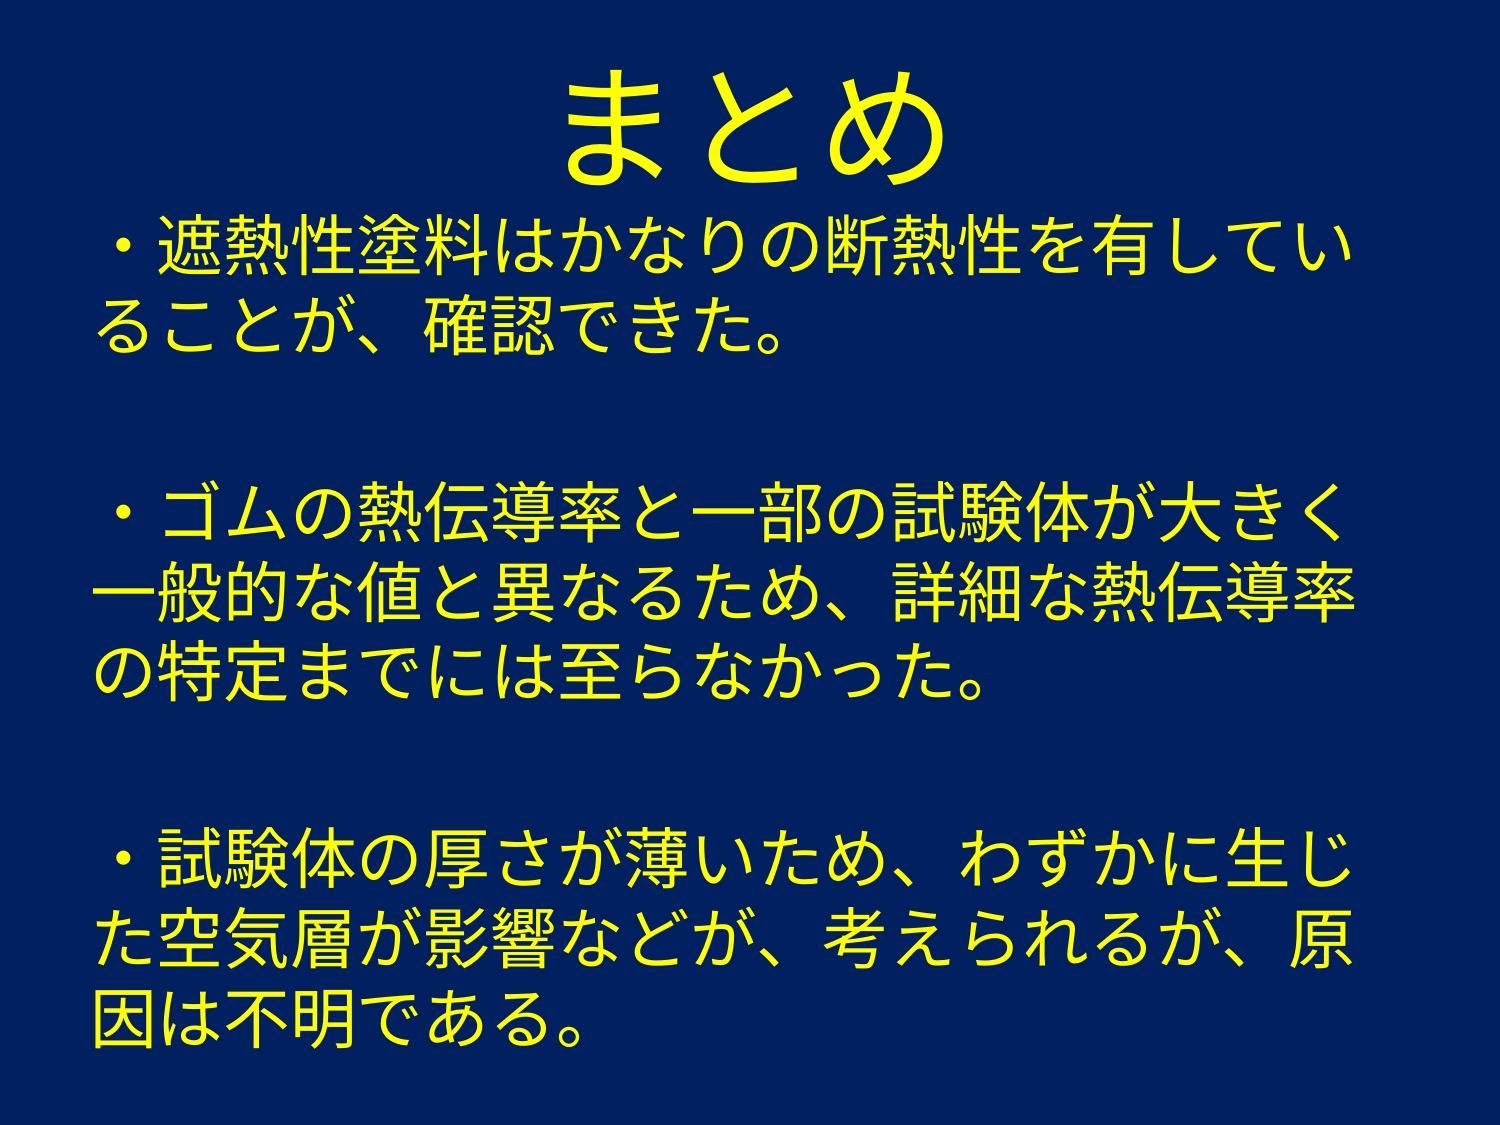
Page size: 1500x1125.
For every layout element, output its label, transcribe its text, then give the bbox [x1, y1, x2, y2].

title まとめ [75, 30, 1425, 196]
list ・遮熱性塗料はかなりの断熱性を有していることが、確認できた。 ・ゴムの熱伝導率と一部の試験体が大きく一般的な値と異なるため、詳細な熱伝導率の特定までには至らなかった。 ・試験体の厚さが薄いため、わずかに生じた空気層が影響などが、考えられるが、原因は不明である。 [75, 196, 1425, 939]
